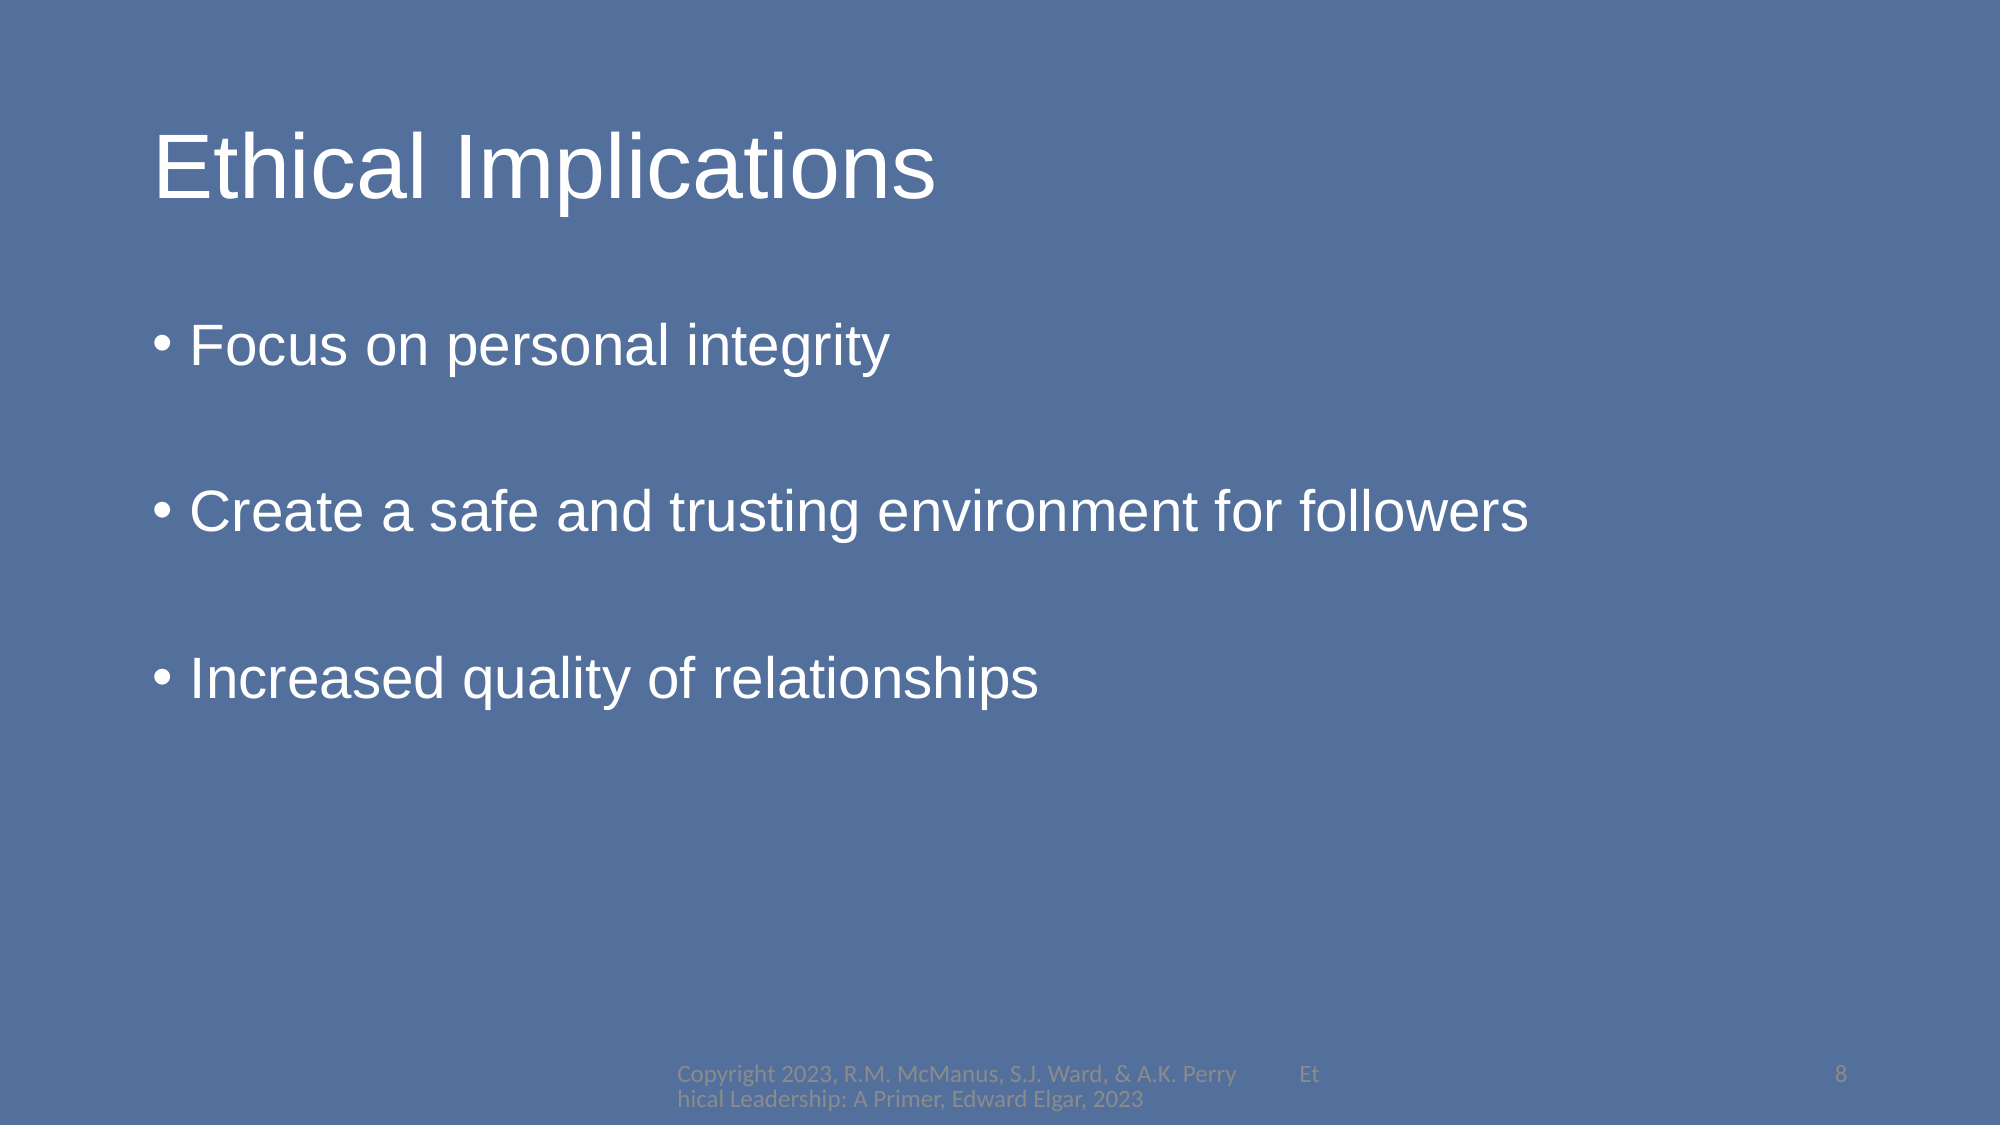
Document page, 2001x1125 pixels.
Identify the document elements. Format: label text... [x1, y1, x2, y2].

footer Copyright 2023, R.M. McManus, S.J. Ward, & A.K. Perry Ethical Leadership: A Primer, Edward Elgar, 2023 [662, 1042, 1338, 1103]
title Ethical Implications [137, 59, 1863, 278]
list Focus on personal integrity Create a safe and trusting environment for followers Increased quality of relationships [137, 299, 1863, 1014]
slide_number 8 [1412, 1042, 1863, 1103]
